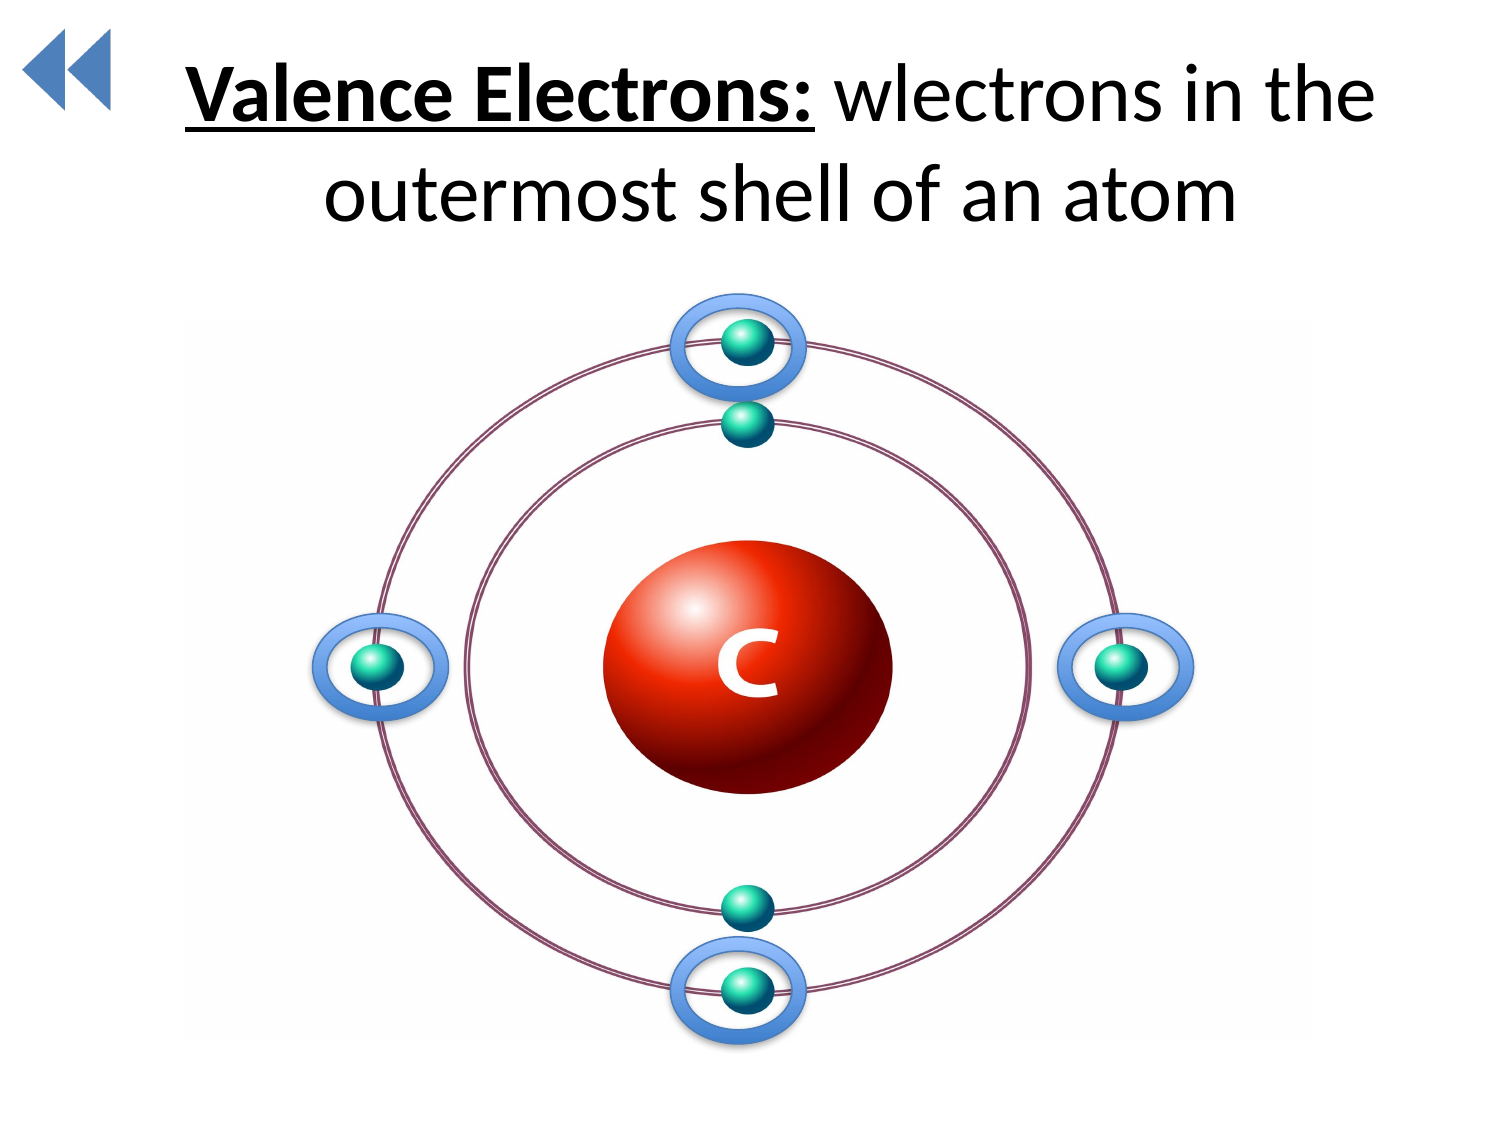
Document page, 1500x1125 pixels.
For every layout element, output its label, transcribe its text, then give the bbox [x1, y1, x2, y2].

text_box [180, 293, 1315, 1045]
text_box Valence Electrons: wlectrons in the outermost shell of an atom [24, 30, 1500, 246]
text_box [0, 0, 140, 140]
